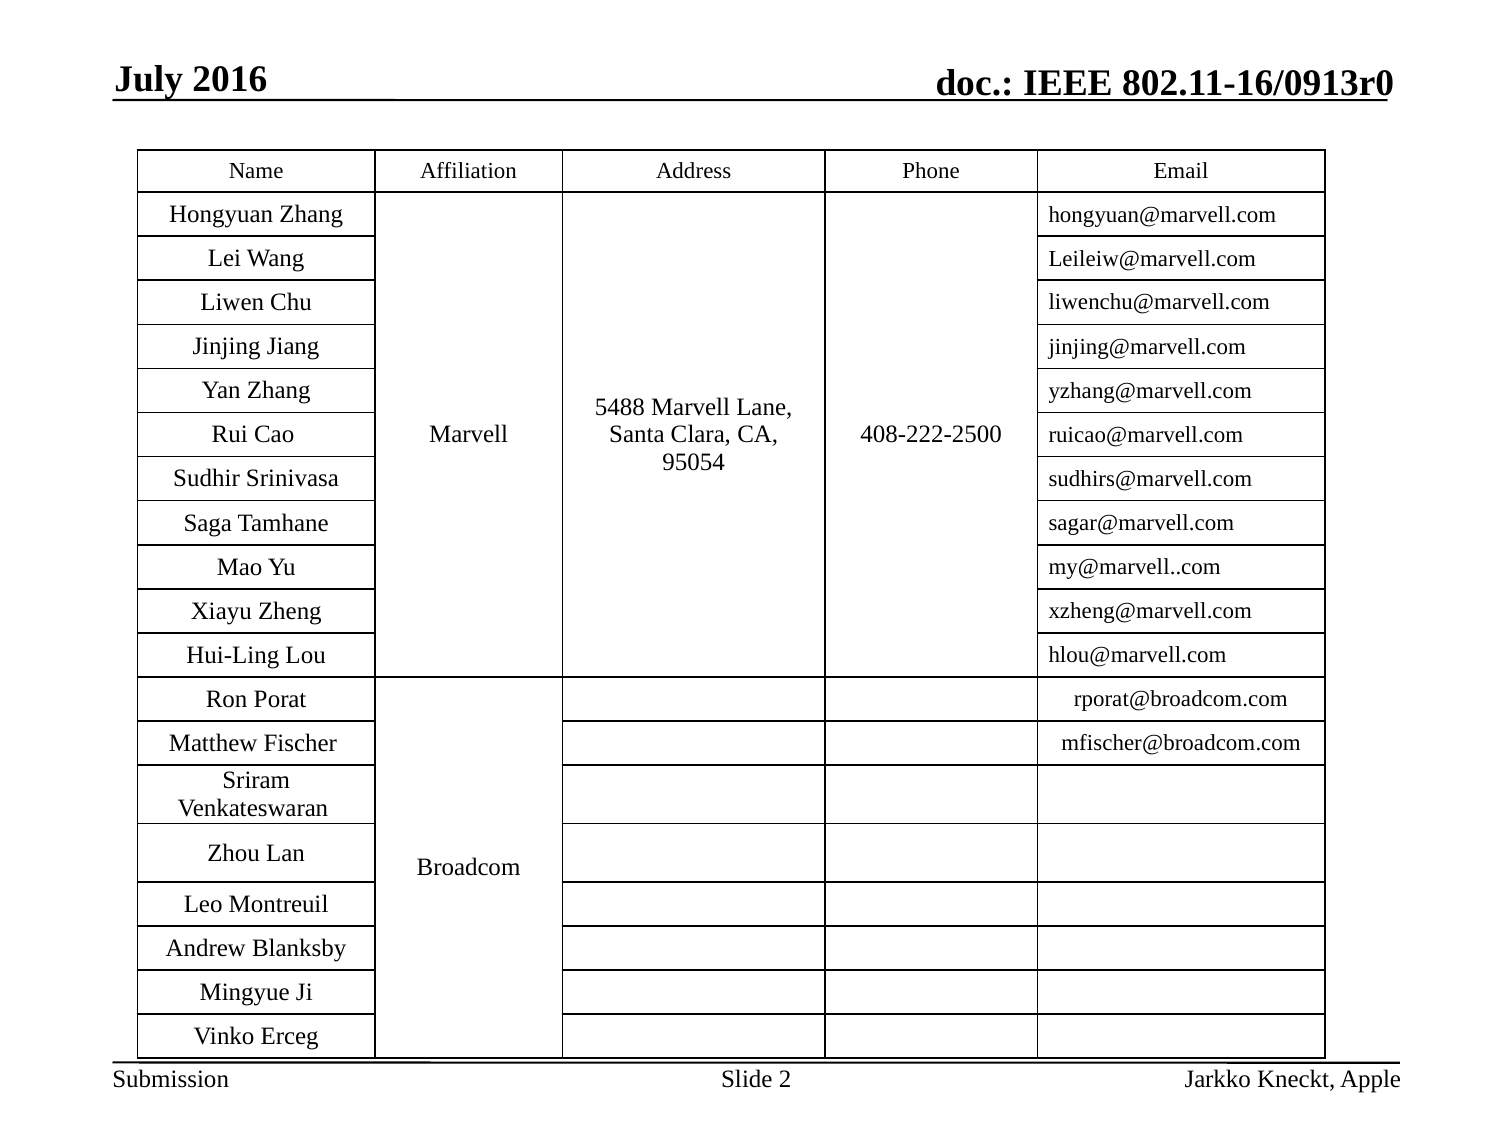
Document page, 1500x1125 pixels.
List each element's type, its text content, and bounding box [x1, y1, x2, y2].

table_cell [563, 883, 824, 925]
table_cell jinjing@marvell.com [1038, 325, 1324, 368]
table_cell Rui Cao [138, 413, 374, 456]
table_cell Sriram Venkateswaran [138, 766, 374, 823]
table_cell 408-222-2500 [826, 193, 1037, 676]
table_cell [563, 824, 824, 881]
table_cell [1038, 971, 1324, 1013]
table_cell [826, 824, 1037, 881]
table_cell Jinjing Jiang [138, 325, 374, 368]
table_cell Zhou Lan [138, 824, 374, 881]
table_cell [826, 927, 1037, 969]
table_cell Liwen Chu [138, 281, 374, 324]
table_cell Lei Wang [138, 237, 374, 279]
table_cell [563, 722, 824, 764]
table_cell [826, 722, 1037, 764]
table_header Email [1038, 151, 1324, 191]
slide_number Slide 2 [712, 1061, 800, 1123]
table_cell Saga Tamhane [138, 501, 374, 544]
table_cell my@marvell..com [1038, 546, 1324, 588]
table_header Address [563, 151, 824, 191]
table_cell mfischer@broadcom.com [1038, 722, 1324, 764]
table_cell 5488 Marvell Lane, Santa Clara, CA, 95054 [563, 193, 824, 676]
table_cell [1038, 927, 1324, 969]
table_header Name [138, 151, 374, 191]
table_cell [563, 766, 824, 823]
table_cell [563, 971, 824, 1013]
table_cell [826, 766, 1037, 823]
table_cell ruicao@marvell.com [1038, 413, 1324, 456]
table_cell Hui-Ling Lou [138, 634, 374, 676]
table_cell [1038, 766, 1324, 823]
table_cell [563, 678, 824, 720]
table_cell liwenchu@marvell.com [1038, 281, 1324, 324]
table_header Affiliation [376, 151, 562, 191]
table_cell sudhirs@marvell.com [1038, 457, 1324, 500]
table_cell Mingyue Ji [138, 971, 374, 1013]
table_cell [826, 1015, 1037, 1057]
table_cell hongyuan@marvell.com [1038, 193, 1324, 235]
table_cell Leo Montreuil [138, 883, 374, 925]
footer Jarkko Kneckt, Apple [878, 1061, 1402, 1093]
table_cell [1038, 883, 1324, 925]
table_cell sagar@marvell.com [1038, 501, 1324, 544]
table_cell Andrew Blanksby [138, 927, 374, 969]
table_cell Mao Yu [138, 546, 374, 588]
table_cell [563, 927, 824, 969]
table_cell Sudhir Srinivasa [138, 457, 374, 500]
table_cell Matthew Fischer [138, 722, 374, 764]
table_cell [826, 883, 1037, 925]
table_cell [826, 971, 1037, 1013]
table_cell Hongyuan Zhang [138, 193, 374, 235]
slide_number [114, 54, 423, 100]
table_cell Marvell [376, 193, 562, 676]
table_cell Xiayu Zheng [138, 590, 374, 632]
table_cell [1038, 1015, 1324, 1057]
table_header Phone [826, 151, 1037, 191]
table_cell Ron Porat [138, 678, 374, 720]
table_cell [563, 1015, 824, 1057]
table_cell yzhang@marvell.com [1038, 369, 1324, 412]
table_cell [1038, 824, 1324, 881]
table_cell rporat@broadcom.com [1038, 678, 1324, 720]
table_cell Vinko Erceg [138, 1015, 374, 1057]
table_cell hlou@marvell.com [1038, 634, 1324, 676]
table_cell Leileiw@marvell.com [1038, 237, 1324, 279]
table_cell [826, 678, 1037, 720]
table_cell Broadcom [376, 678, 562, 1057]
table_cell Yan Zhang [138, 369, 374, 412]
table_cell xzheng@marvell.com [1038, 590, 1324, 632]
